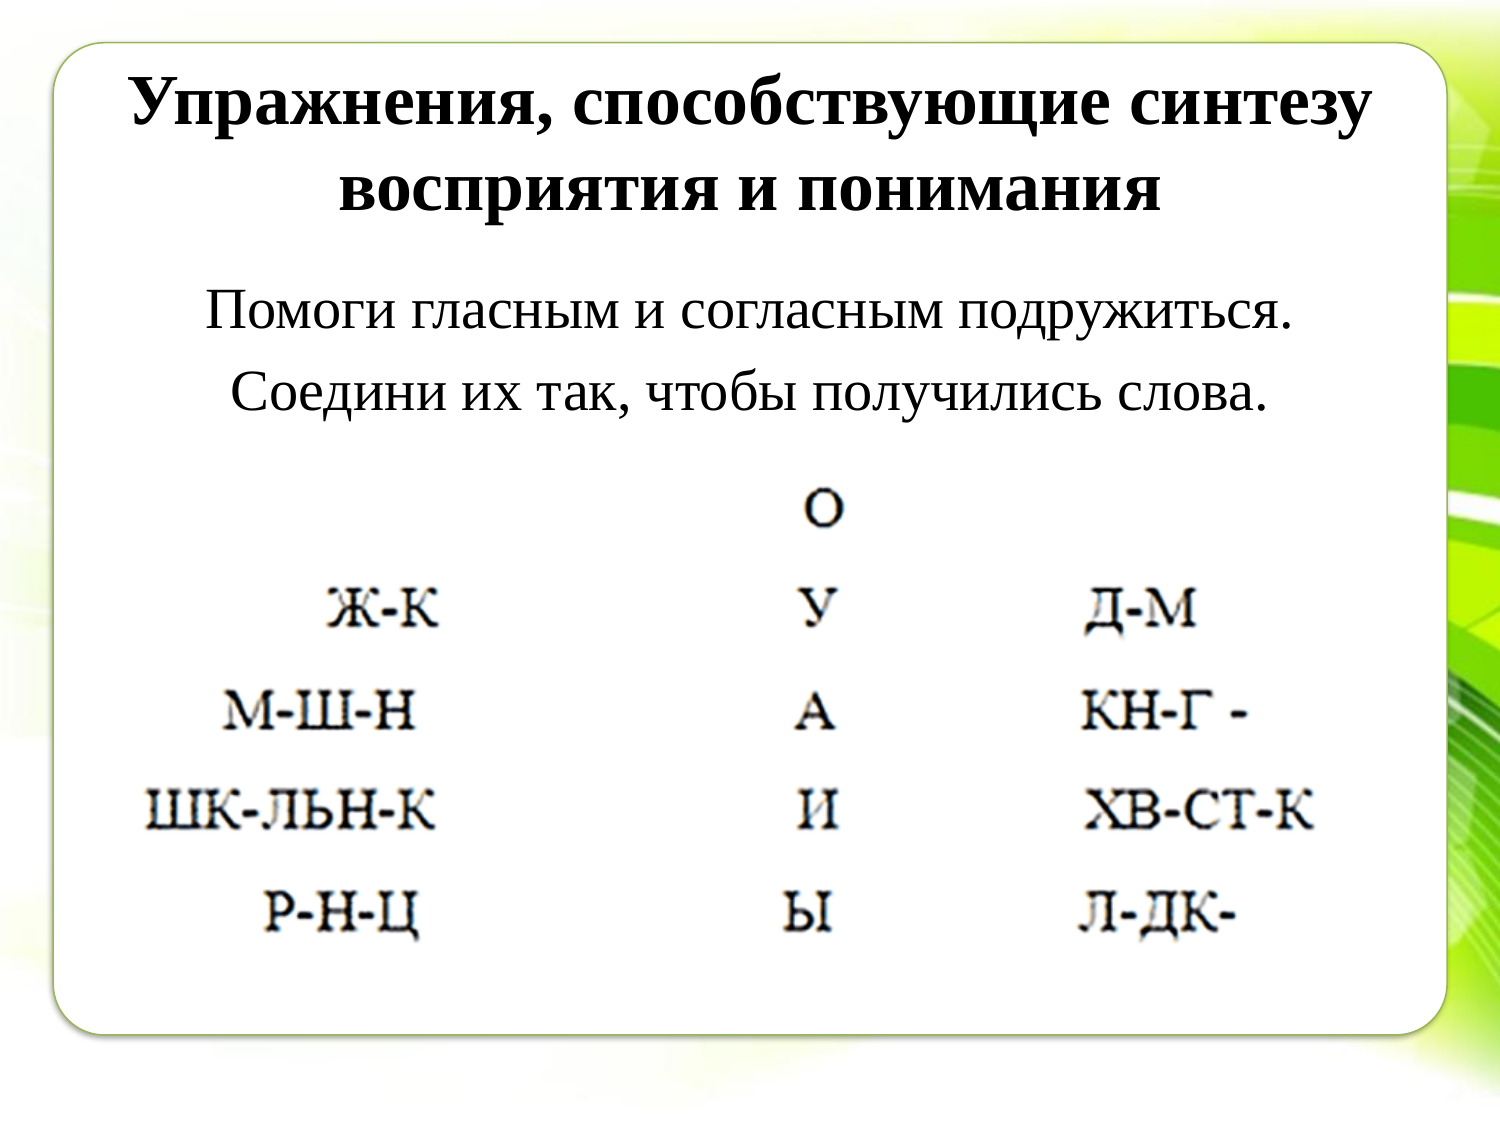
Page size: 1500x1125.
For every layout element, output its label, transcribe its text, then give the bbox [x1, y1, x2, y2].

list Помоги гласным и согласным подружиться. Соедини их так, чтобы получились слова. [75, 262, 1425, 1005]
title Упражнения, способствующие синтезу восприятия и понимания [75, 45, 1425, 233]
picture [0, 0, 1500, 1125]
text_box [53, 51, 1448, 1035]
